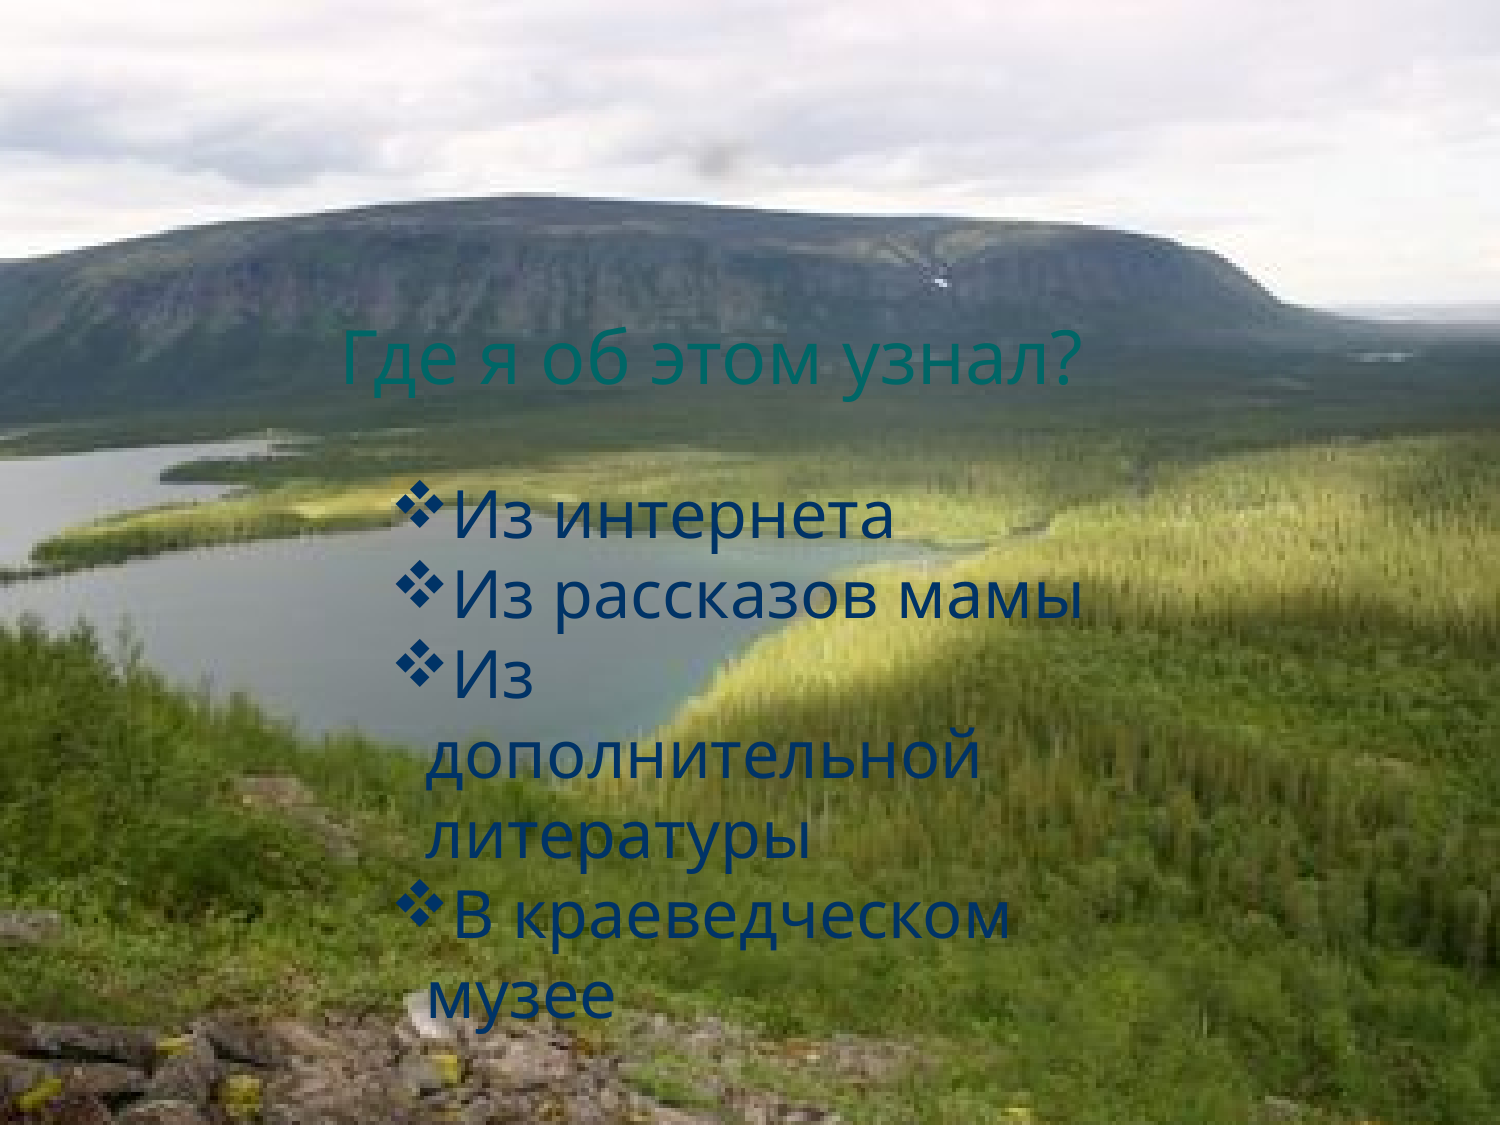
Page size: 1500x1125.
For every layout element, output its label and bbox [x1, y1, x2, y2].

list [0, 0, 1500, 1125]
